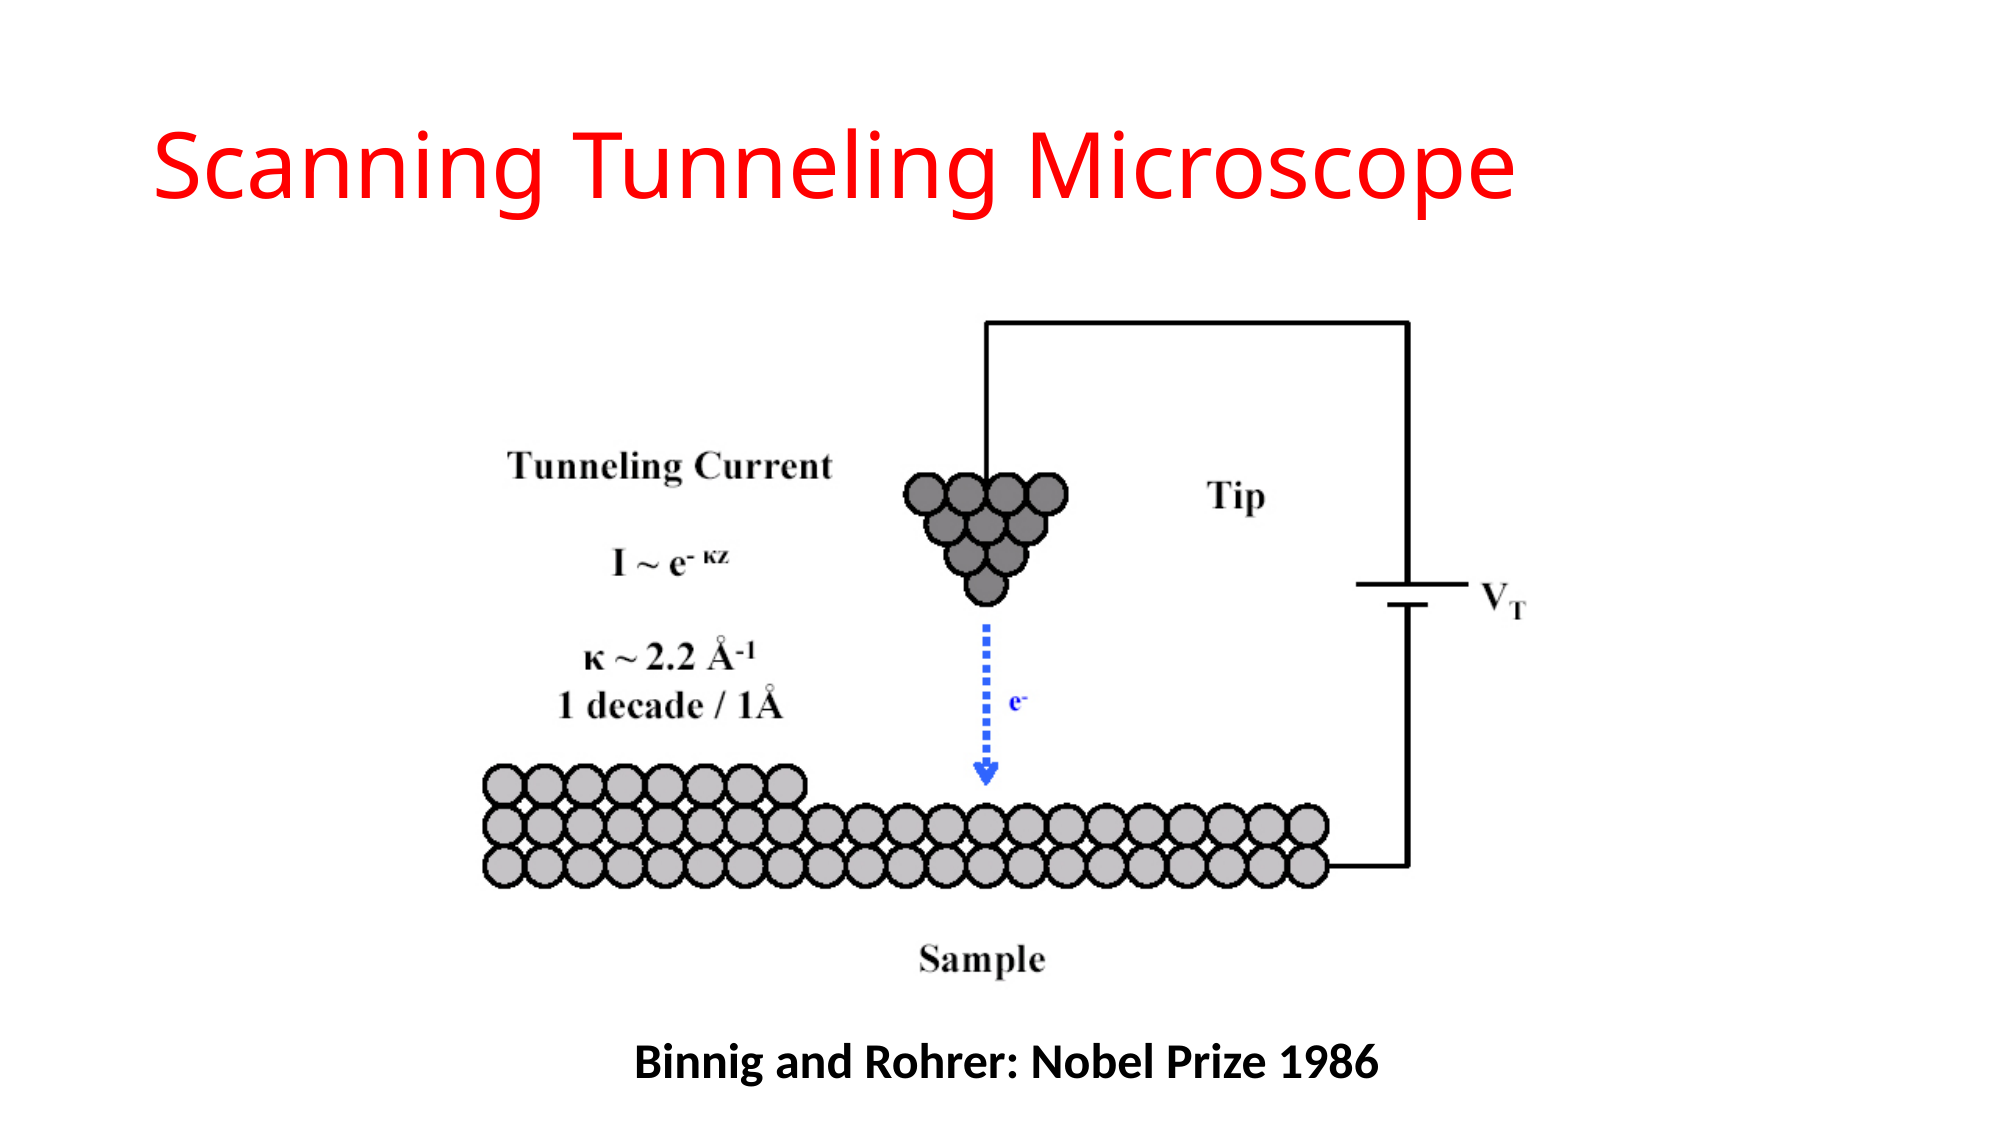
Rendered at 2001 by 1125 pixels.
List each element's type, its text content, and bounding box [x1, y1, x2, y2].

text_box Binnig and Rohrer: Nobel Prize 1986 [619, 1020, 1395, 1096]
picture [463, 302, 1536, 994]
title Scanning Tunneling Microscope [137, 59, 1863, 278]
